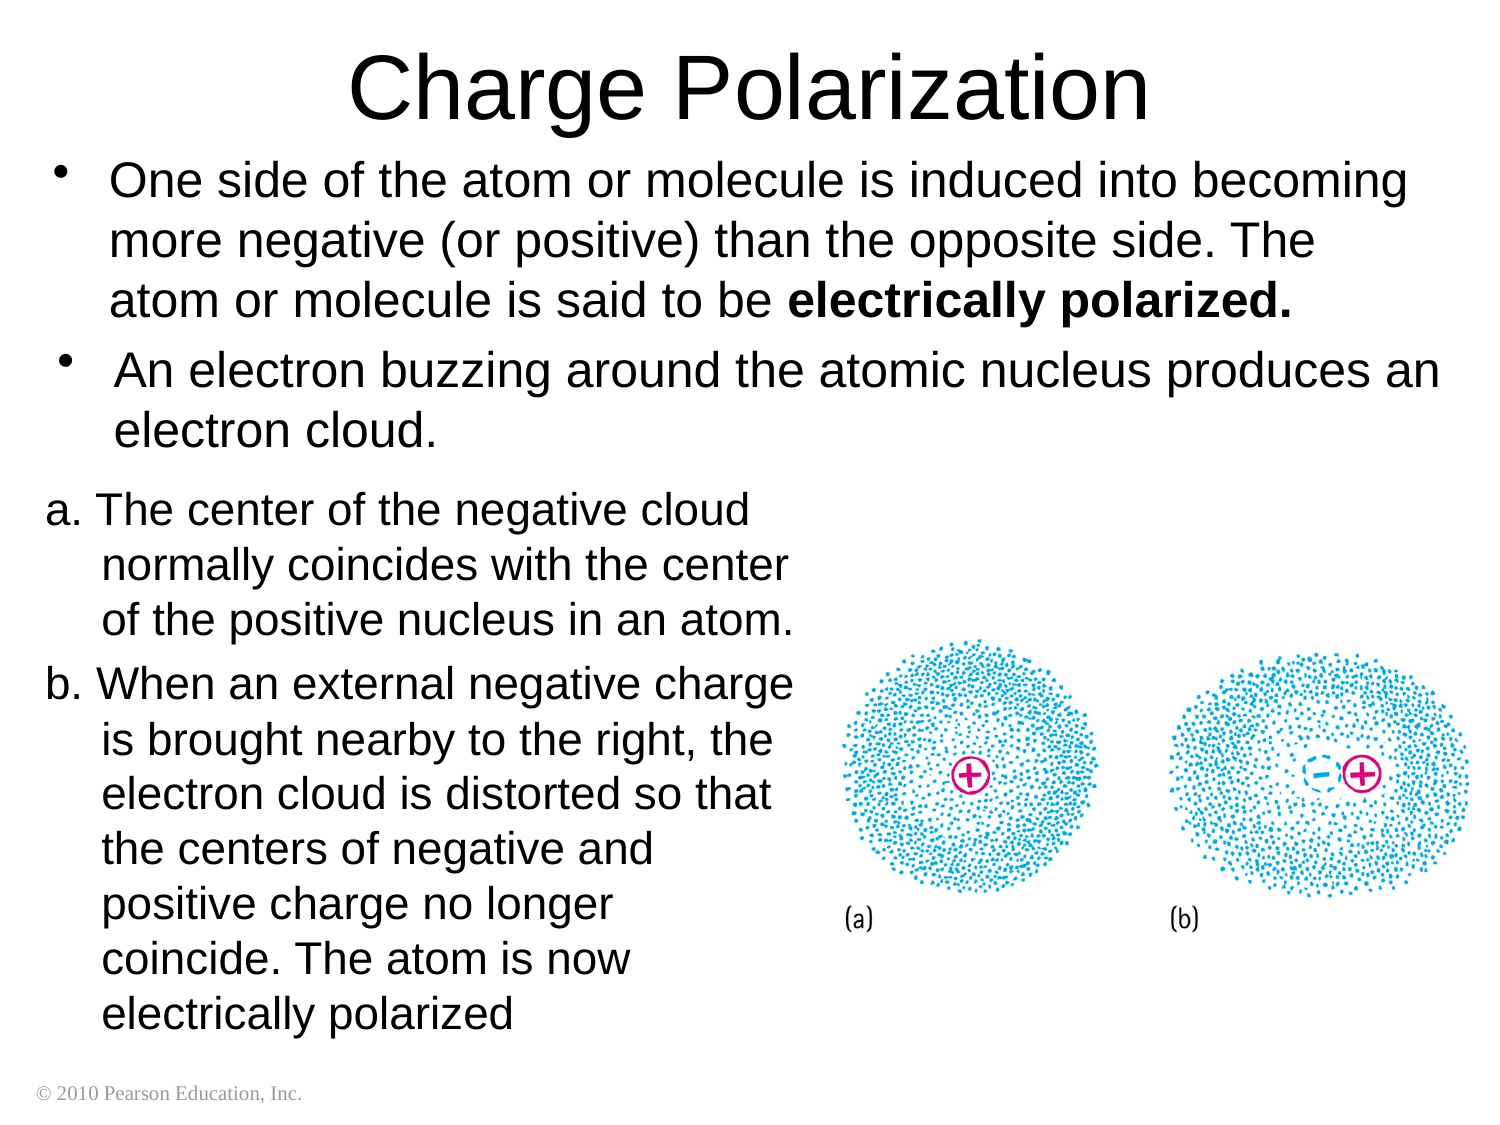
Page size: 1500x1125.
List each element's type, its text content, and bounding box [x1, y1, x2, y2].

picture [839, 636, 1472, 933]
text_box An electron buzzing around the atomic nucleus produces an electron cloud. [42, 329, 1459, 485]
list One side of the atom or molecule is induced into becoming more negative (or positive) than the opposite side. The atom or molecule is said to be electrically polarized. [37, 139, 1437, 468]
title Charge Polarization [0, 0, 1500, 166]
text_box a. The center of the negative cloud normally coincides with the center of the positive nucleus in an atom. b. When an external negative charge is brought nearby to the right, the electron cloud is distorted so that the centers of negative and positive charge no longer coincide. The atom is now electrically polarized [30, 472, 813, 1058]
